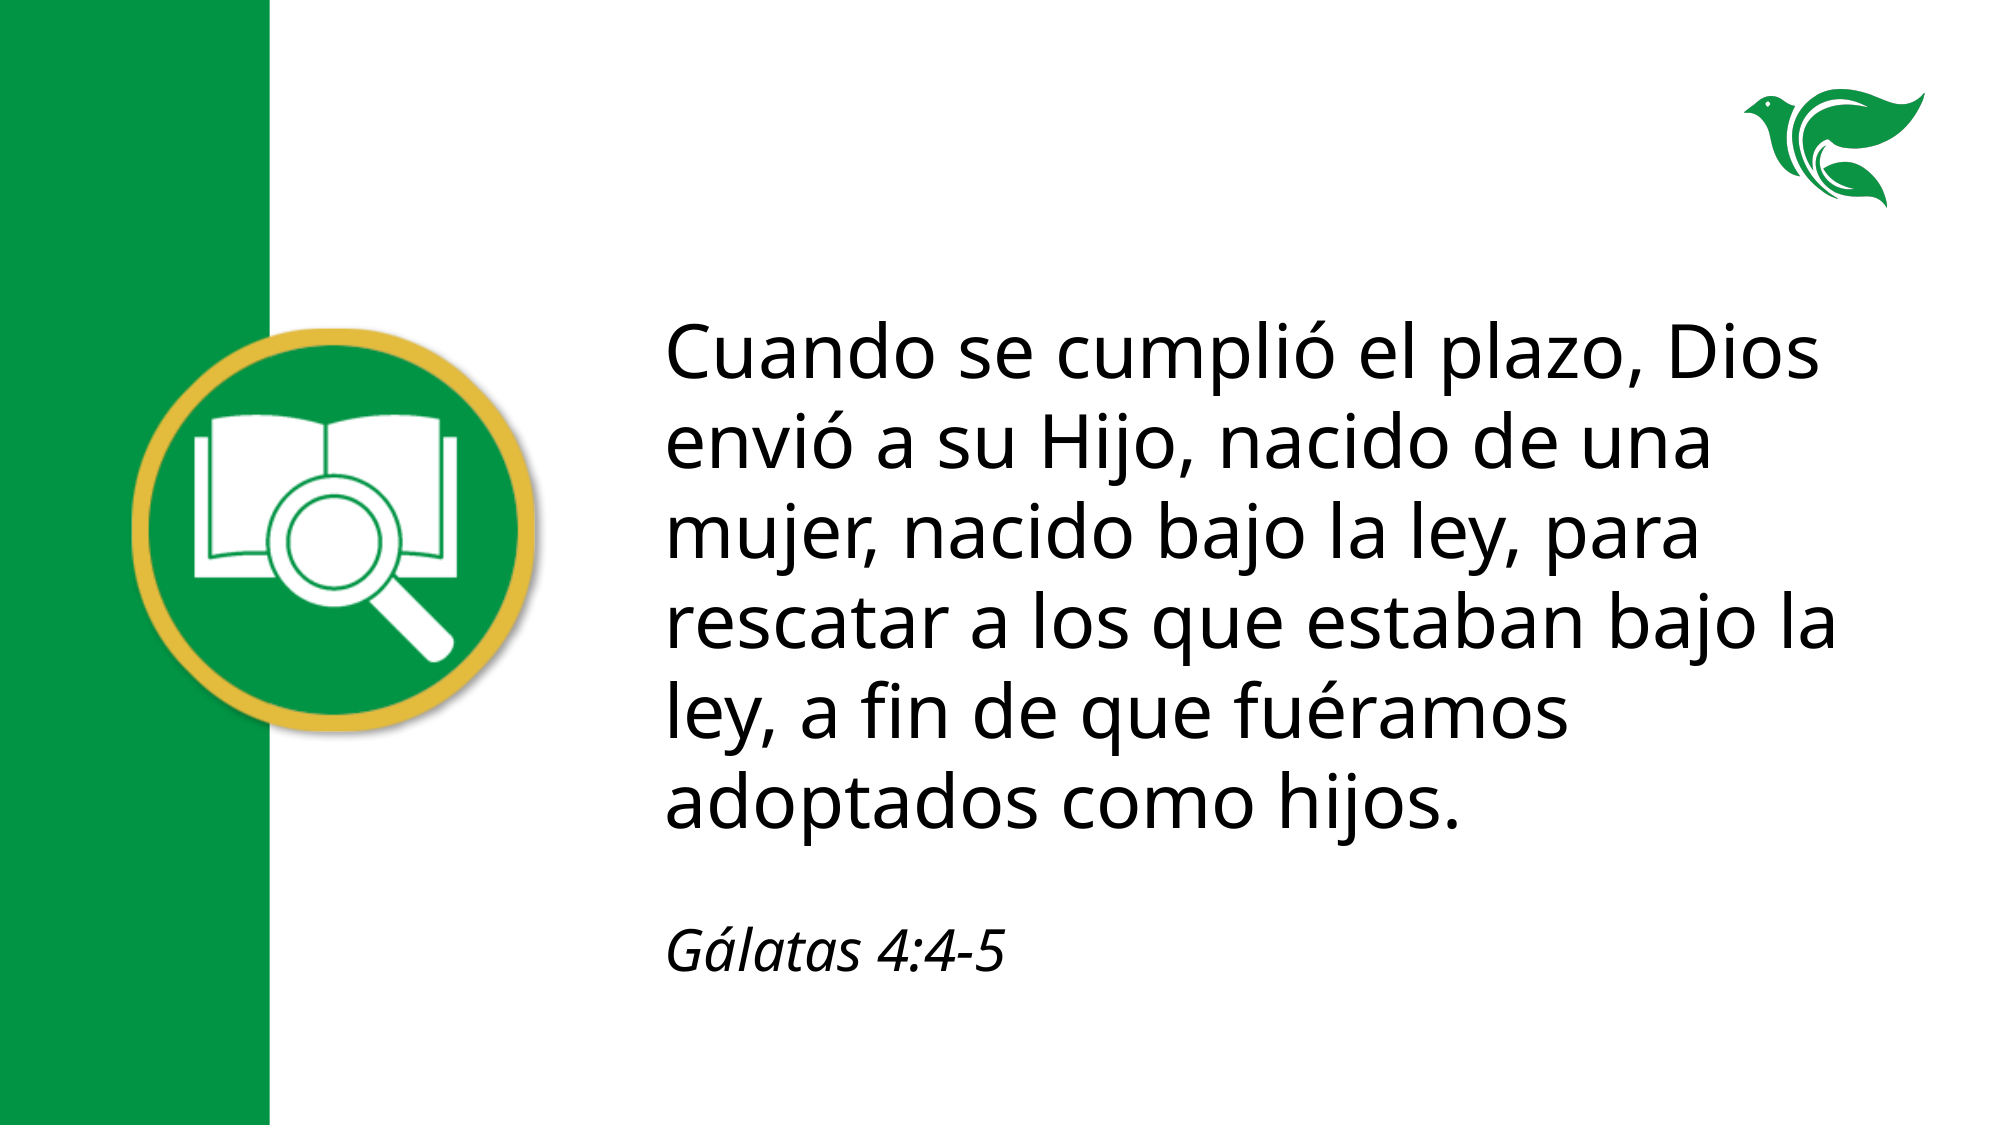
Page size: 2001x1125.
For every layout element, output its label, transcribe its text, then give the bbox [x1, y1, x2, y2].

picture [1722, 47, 1953, 240]
text_box Cuando se cumplió el plazo, Dios envió a su Hijo, nacido de una mujer, nacido bajo la ley, para rescatar a los que estaban bajo la ley, a fin de que fuéramos adoptados como hijos. Gálatas 4:4-5 [649, 295, 1861, 991]
picture [77, 254, 592, 783]
text_box [0, 0, 270, 1125]
